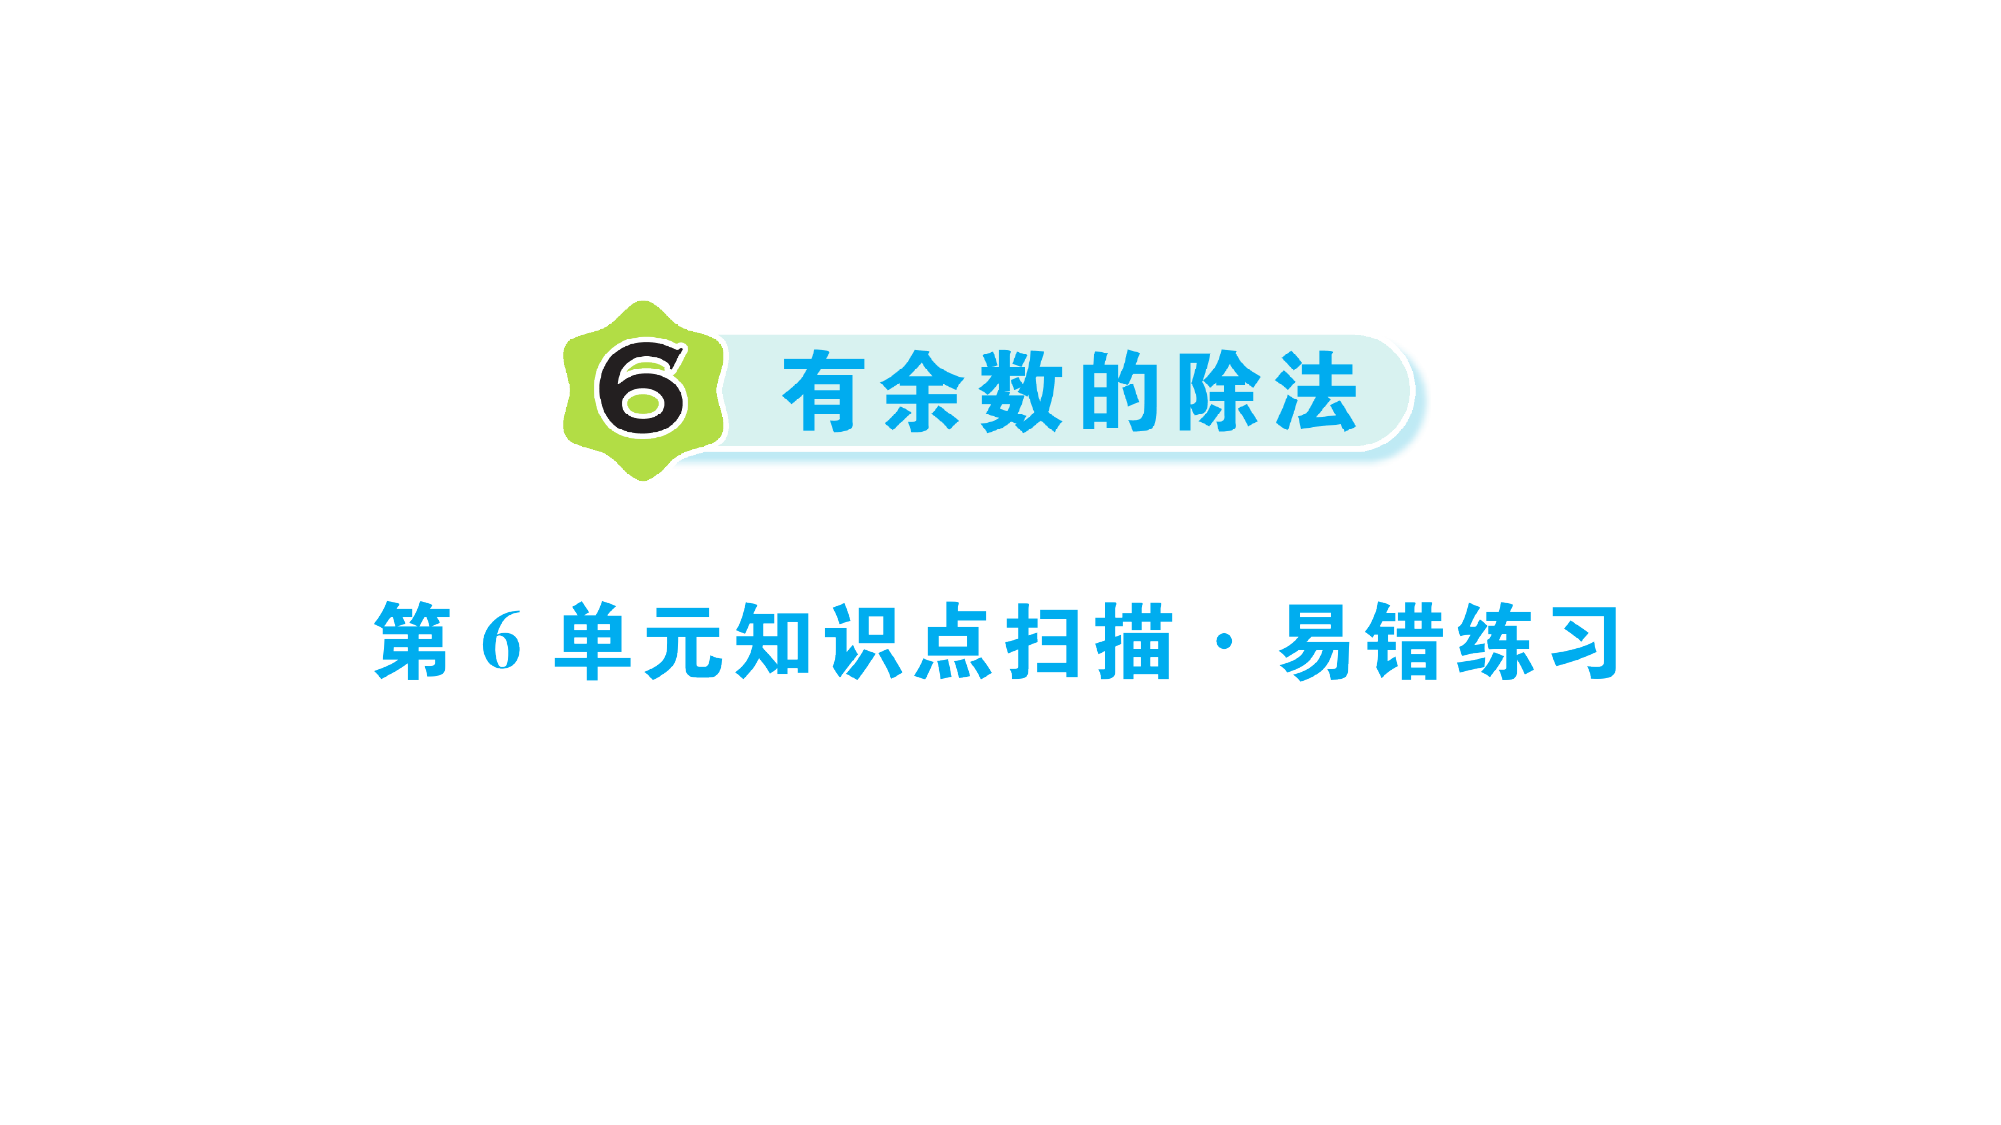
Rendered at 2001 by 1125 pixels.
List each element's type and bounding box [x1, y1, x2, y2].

picture [559, 290, 1441, 499]
picture [369, 586, 1630, 700]
